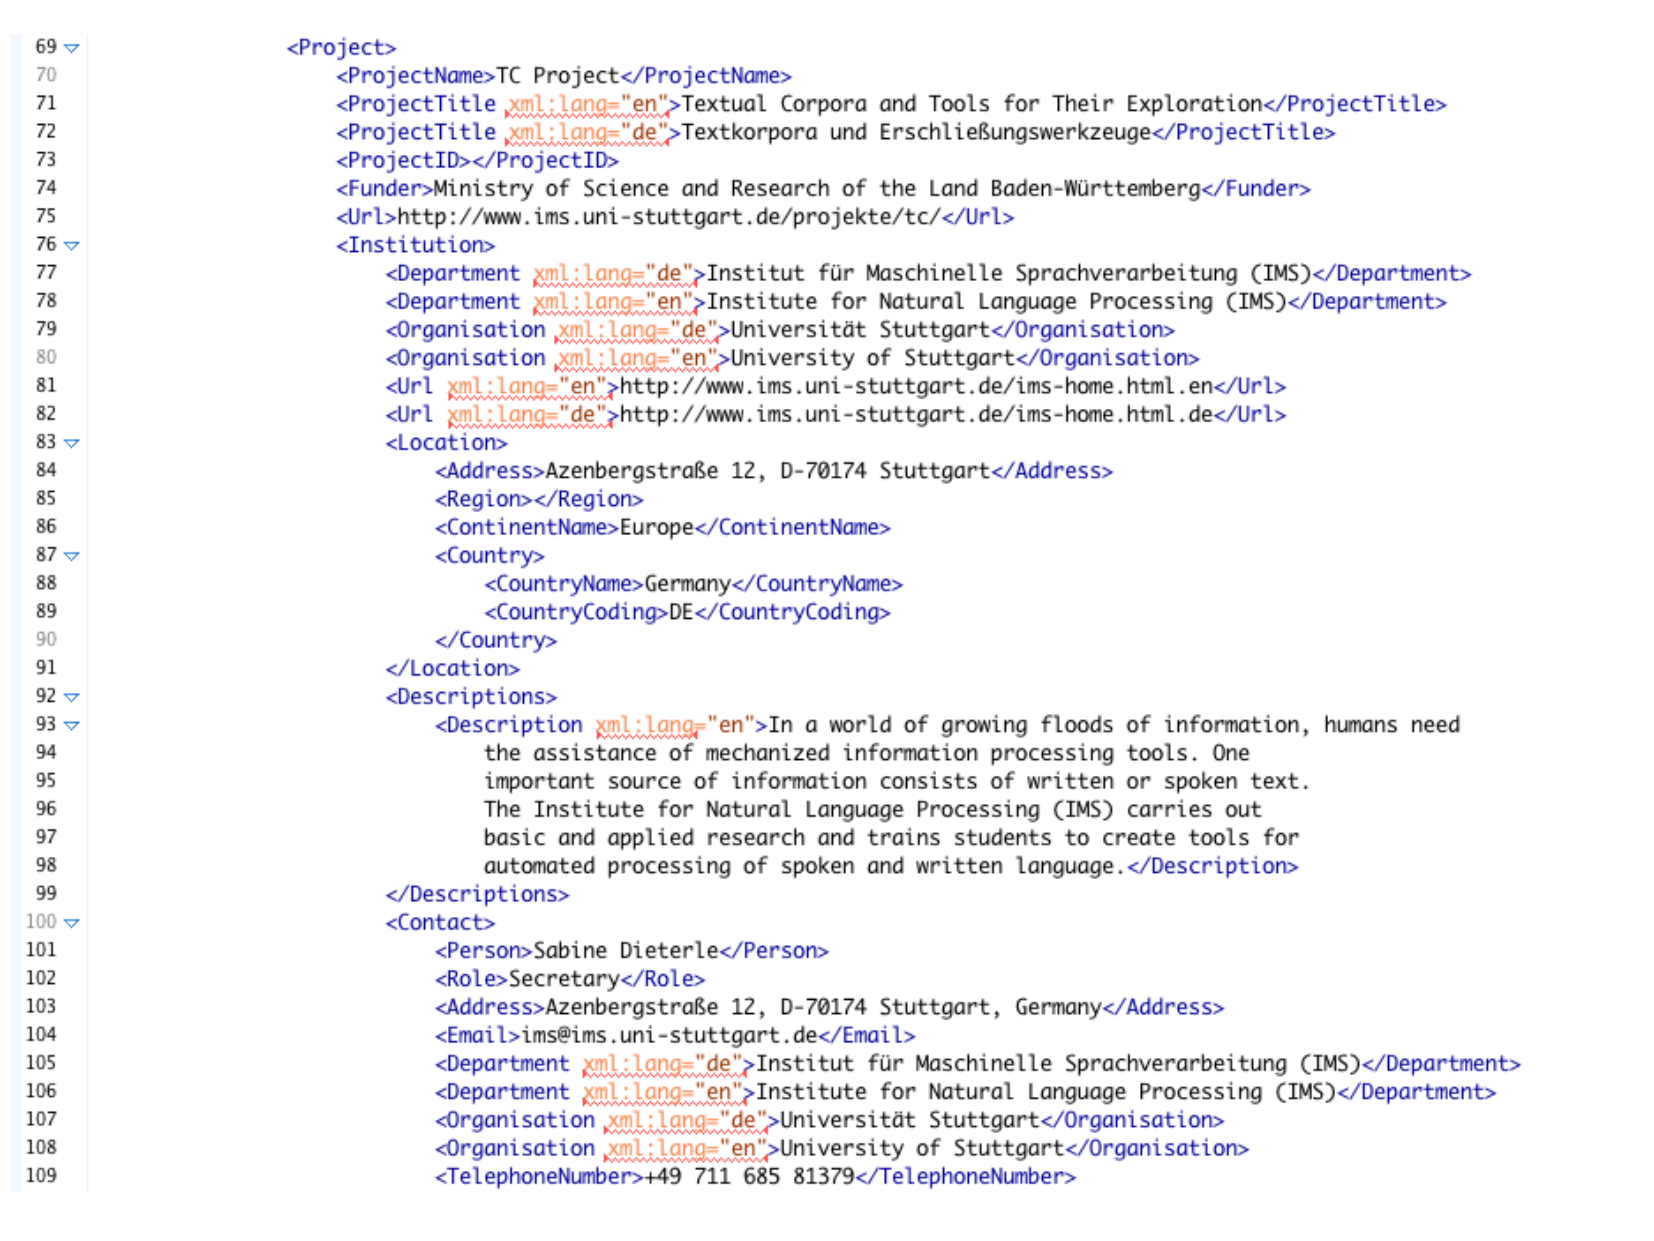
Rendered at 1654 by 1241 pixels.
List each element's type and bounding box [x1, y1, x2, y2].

picture [11, 33, 1531, 1194]
